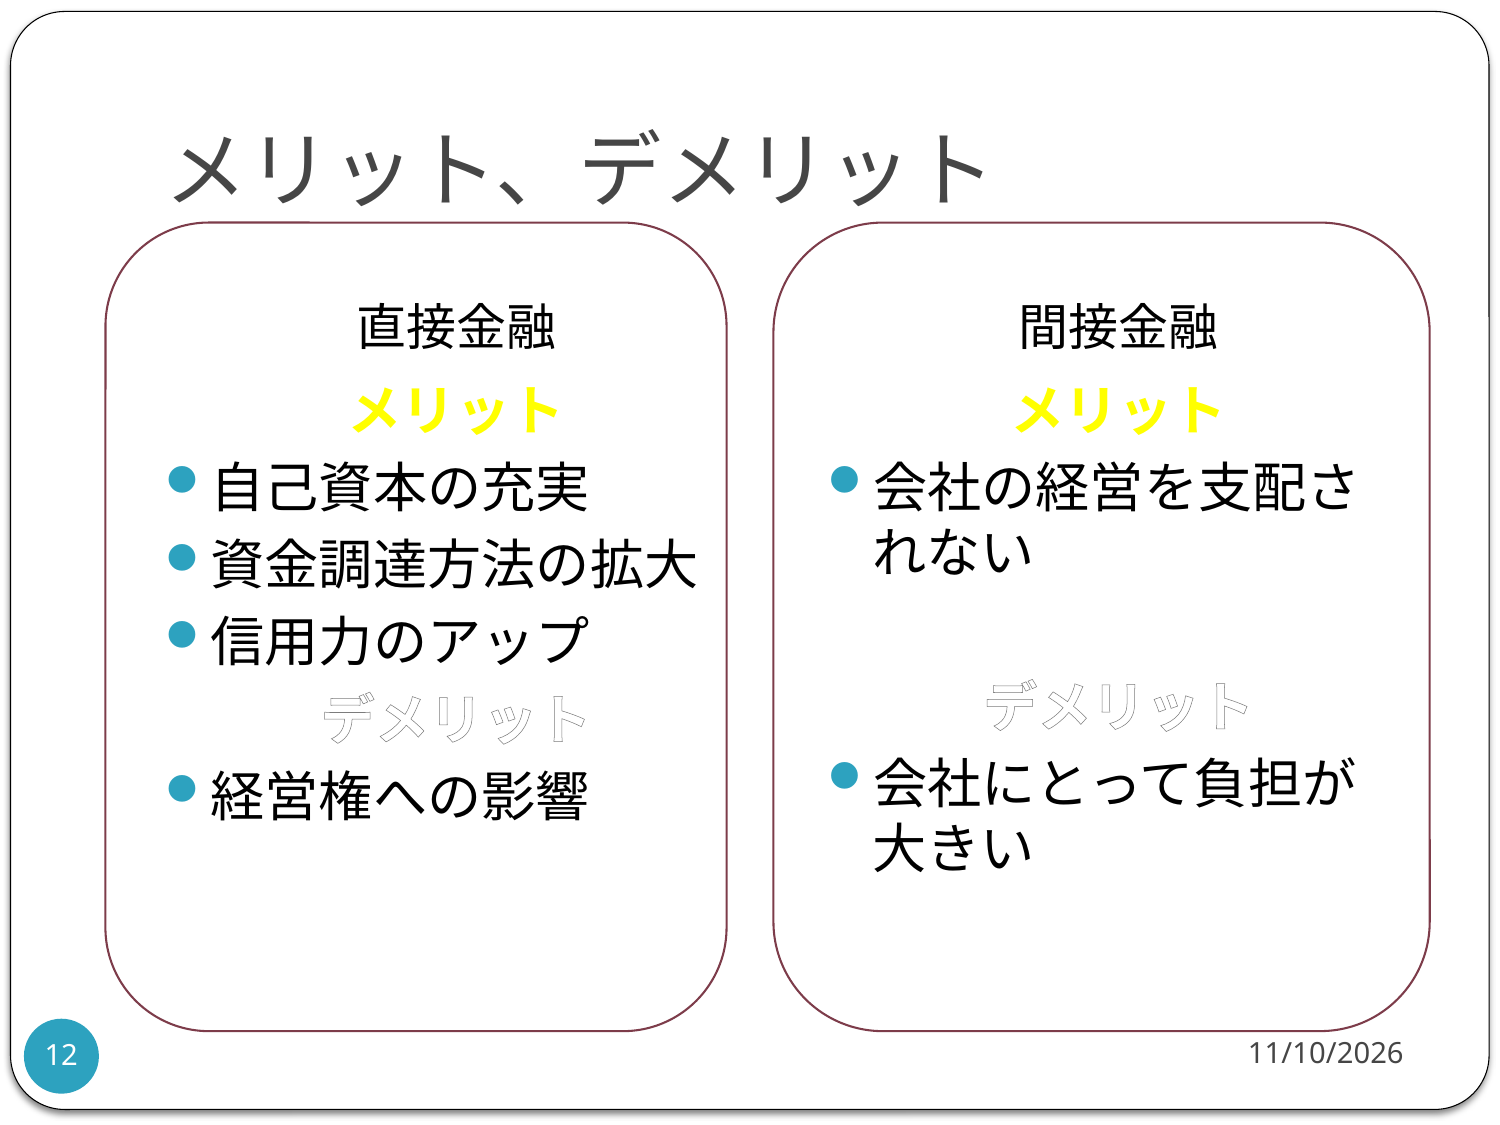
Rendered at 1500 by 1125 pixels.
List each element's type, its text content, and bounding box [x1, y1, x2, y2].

list メリット 会社の経営を支配されない デメリット 会社にとって負担が大きい [812, 368, 1425, 1007]
list メリット 自己資本の充実 資金調達方法の拡大 信用力のアップ デメリット 経営権への影響 [150, 368, 763, 1007]
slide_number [1012, 1015, 1419, 1094]
title メリット、デメリット [150, 44, 1425, 233]
text_box [772, 248, 1431, 1033]
text_box [104, 240, 728, 1033]
slide_number 12 [23, 1018, 99, 1094]
list 直接金融 [149, 236, 763, 364]
list 間接金融 [811, 236, 1426, 364]
